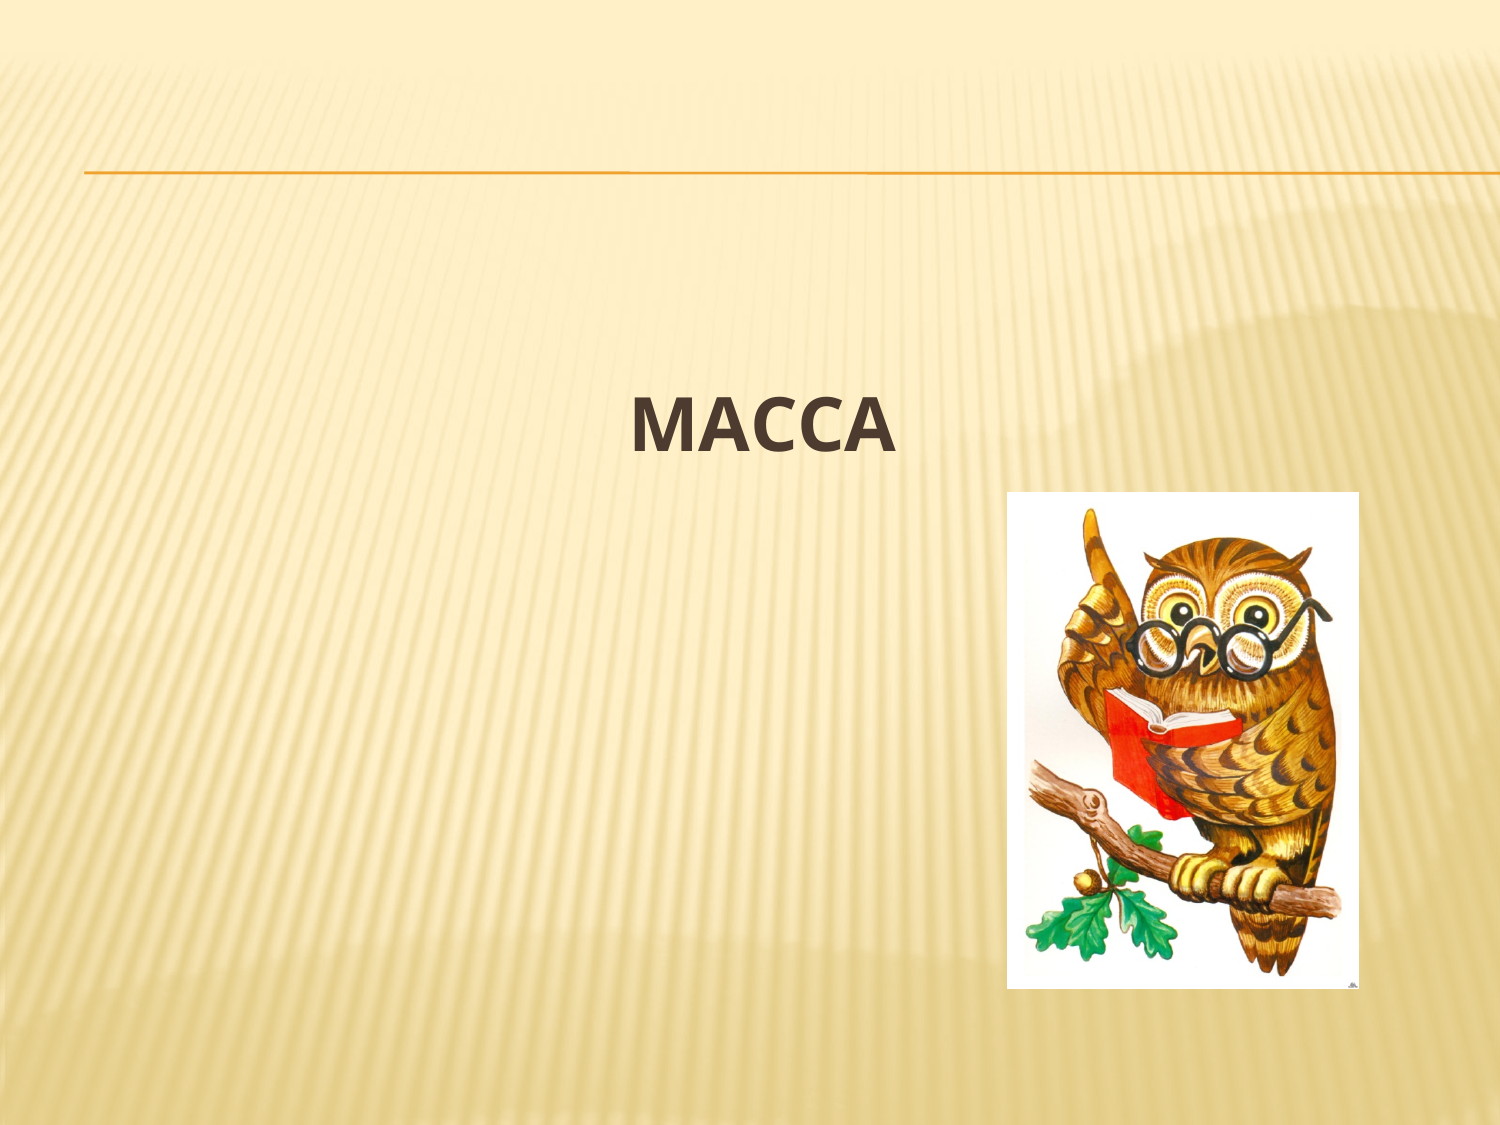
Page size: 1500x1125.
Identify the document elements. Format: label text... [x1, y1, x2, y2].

title Масса [50, 269, 1475, 575]
picture [1007, 491, 1359, 989]
